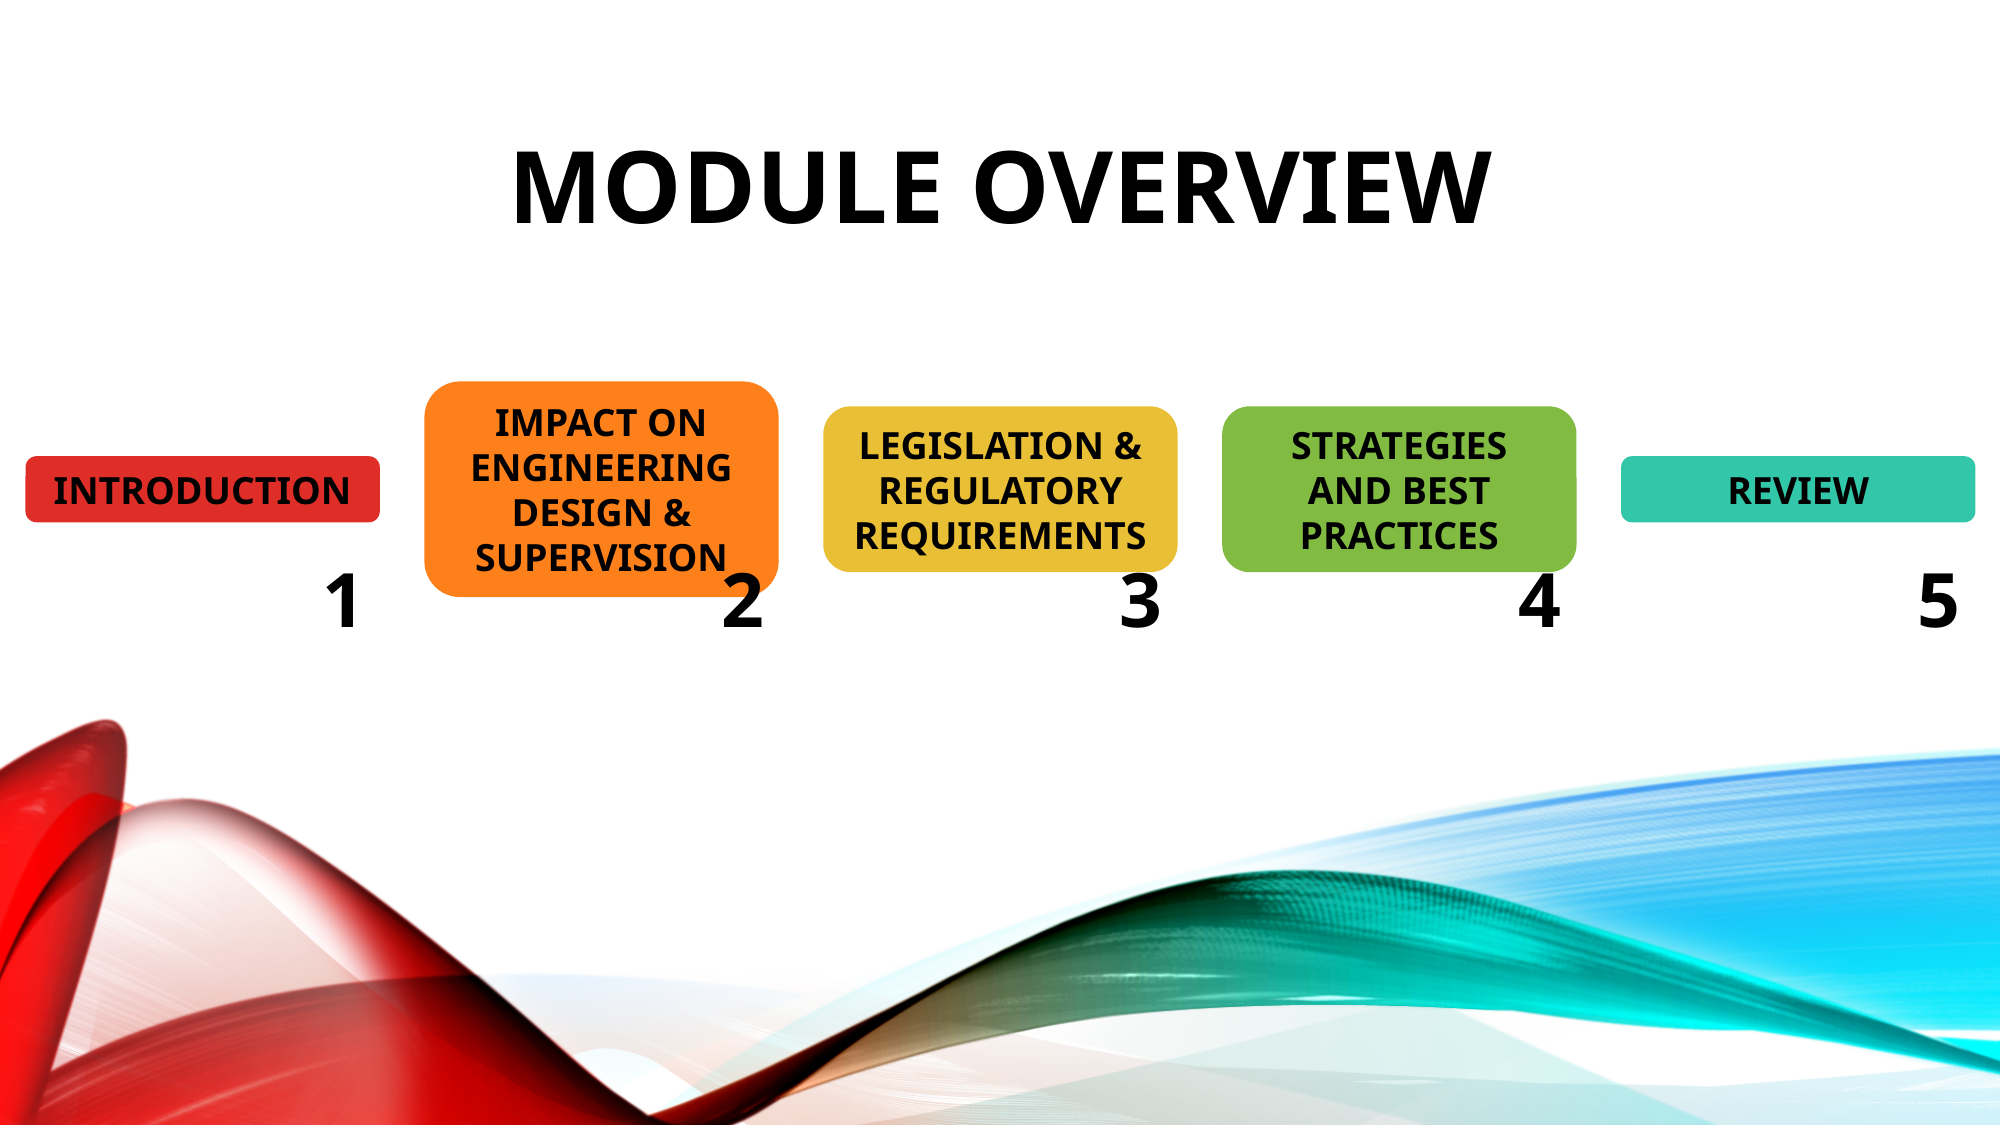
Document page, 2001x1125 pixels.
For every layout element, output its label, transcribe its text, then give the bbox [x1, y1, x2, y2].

text_box 2 [705, 545, 779, 651]
text_box 5 [1902, 545, 1976, 651]
text_box REVIEW [1620, 455, 1977, 524]
text_box IMPACT ON ENGINEERING DESIGN & SUPERVISION [423, 380, 780, 599]
text_box 1 [306, 545, 381, 651]
text_box INTRODUCTION [24, 455, 381, 524]
title Module overview [113, 135, 1888, 247]
text_box LEGISLATION & REGULATORY REQUIREMENTS [822, 405, 1179, 574]
picture [0, 717, 2000, 1125]
text_box 4 [1503, 545, 1577, 651]
text_box 3 [1104, 545, 1178, 651]
text_box STRATEGIES AND BEST PRACTICES [1221, 405, 1578, 574]
